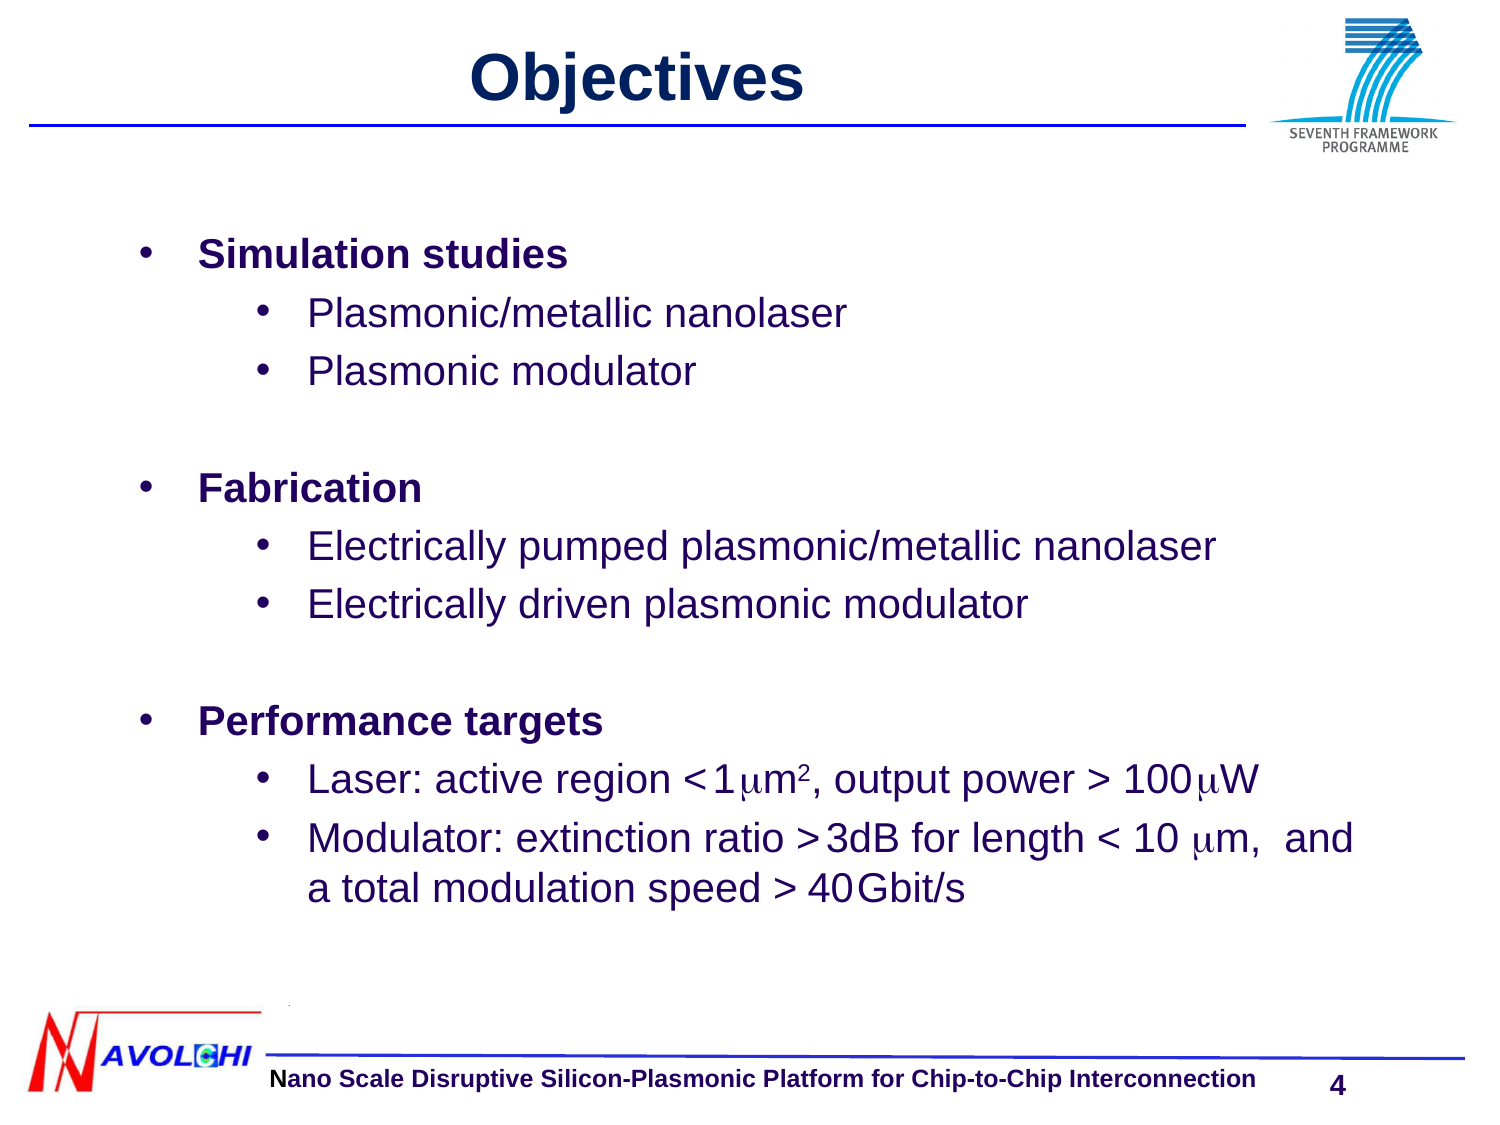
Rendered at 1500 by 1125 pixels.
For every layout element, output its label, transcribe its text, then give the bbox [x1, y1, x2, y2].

text_box Simulation studies Plasmonic/metallic nanolaser Plasmonic modulator Fabrication Electrically pumped plasmonic/metallic nanolaser Electrically driven plasmonic modulator Performance targets Laser: active region < 1 mm2, output power > 100 mW Modulator: extinction ratio > 3dB for length < 10 mm, and a total modulation speed > 40 Gbit/s [123, 219, 1400, 919]
title Objectives [29, 30, 1247, 131]
picture [1269, 18, 1458, 155]
picture [3, 1005, 290, 1101]
